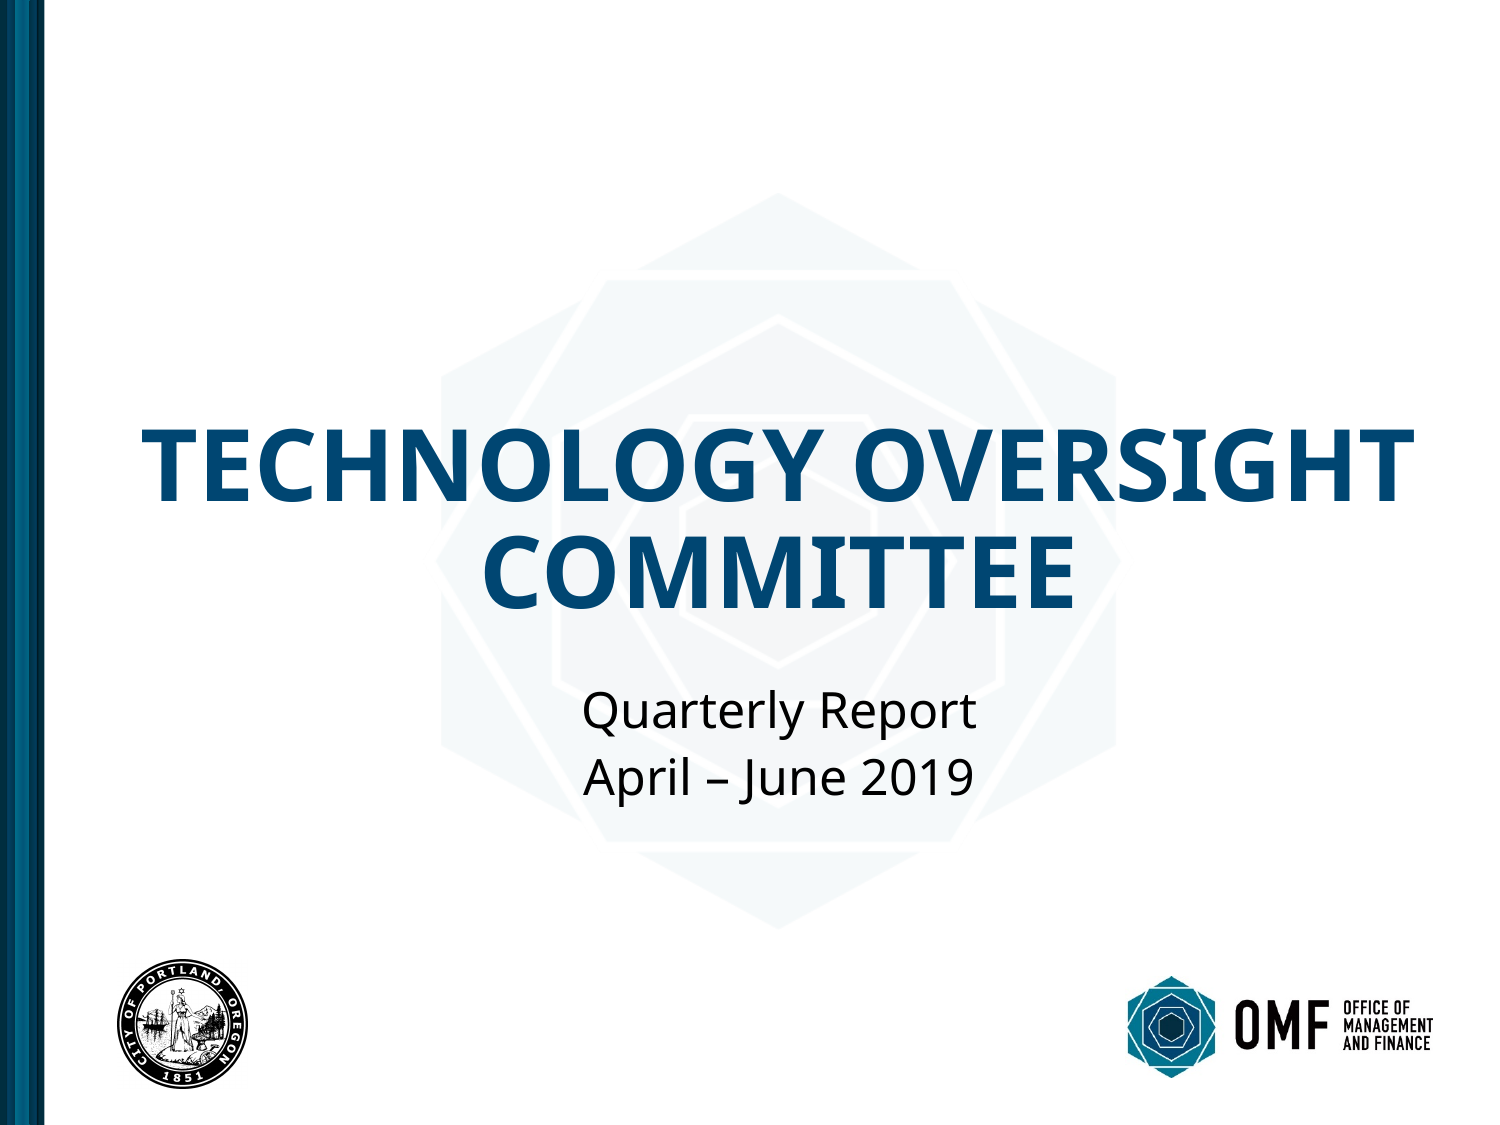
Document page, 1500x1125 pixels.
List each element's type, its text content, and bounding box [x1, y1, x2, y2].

picture [1125, 976, 1433, 1078]
subtitle Quarterly Report April – June 2019 [358, 649, 1200, 828]
picture [117, 959, 248, 1089]
title Technology oversight committee [117, 293, 1441, 638]
